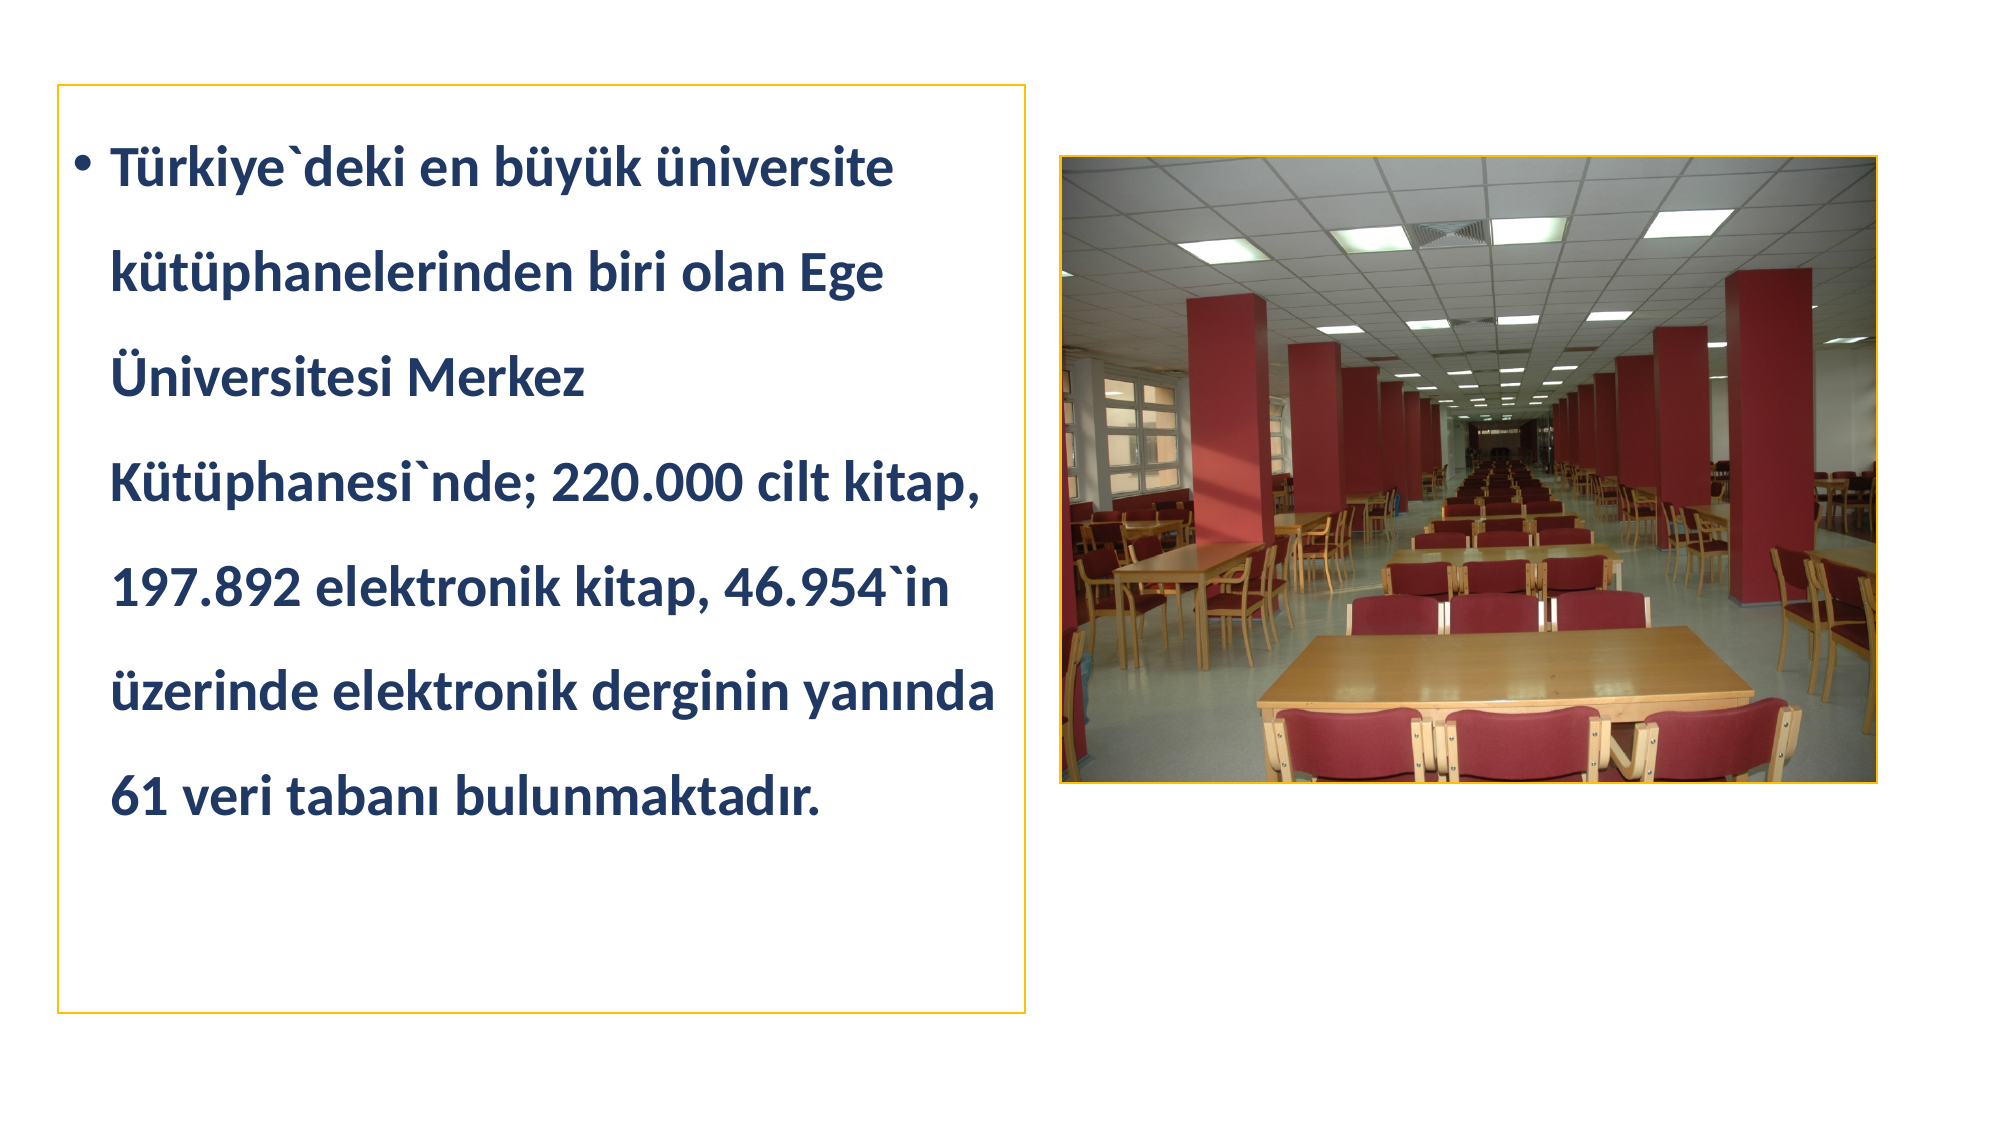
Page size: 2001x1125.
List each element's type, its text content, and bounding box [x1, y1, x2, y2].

list Türkiye`deki en büyük üniversite kütüphanelerinden biri olan Ege Üniversitesi Merkez Kütüphanesi`nde; 220.000 cilt kitap, 197.892 elektronik kitap, 46.954`in üzerinde elektronik derginin yanında 61 veri tabanı bulunmaktadır. [57, 84, 1026, 1014]
picture [1061, 157, 1877, 783]
